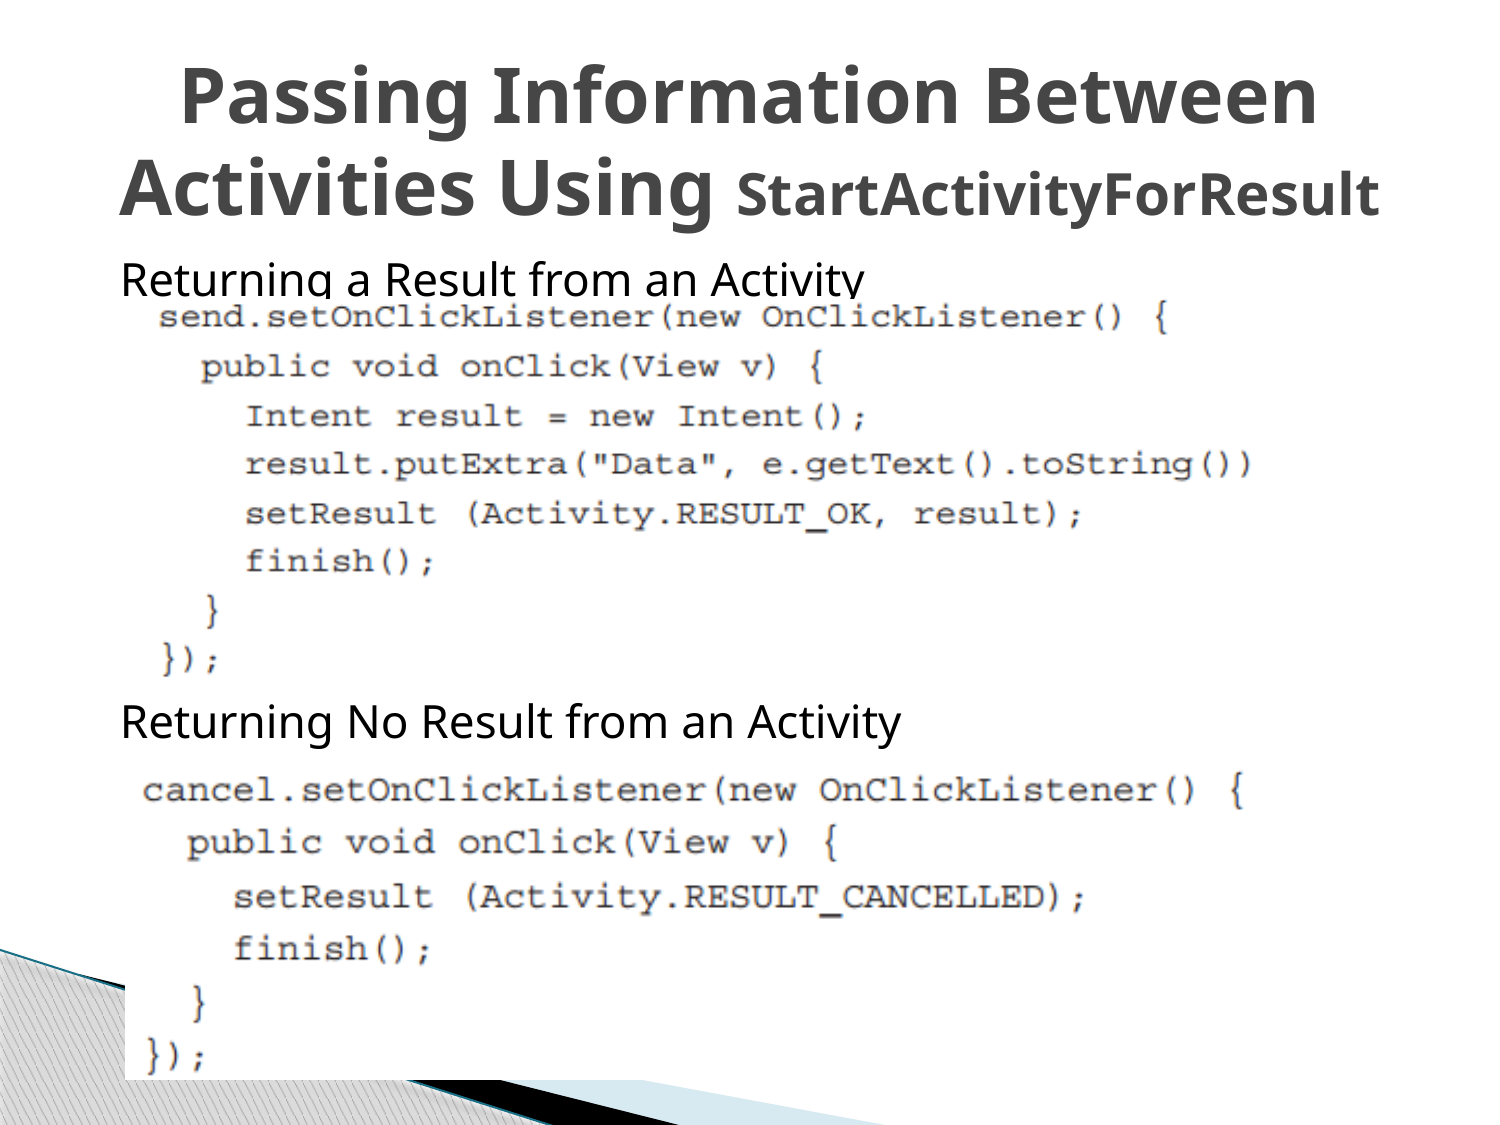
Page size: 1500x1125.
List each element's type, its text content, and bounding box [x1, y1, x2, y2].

picture [124, 299, 1263, 687]
list Returning a Result from an Activity Returning No Result from an Activity [75, 243, 1425, 986]
picture [124, 762, 1263, 1080]
title Passing Information Between Activities Using StartActivityForResult [75, 45, 1425, 233]
